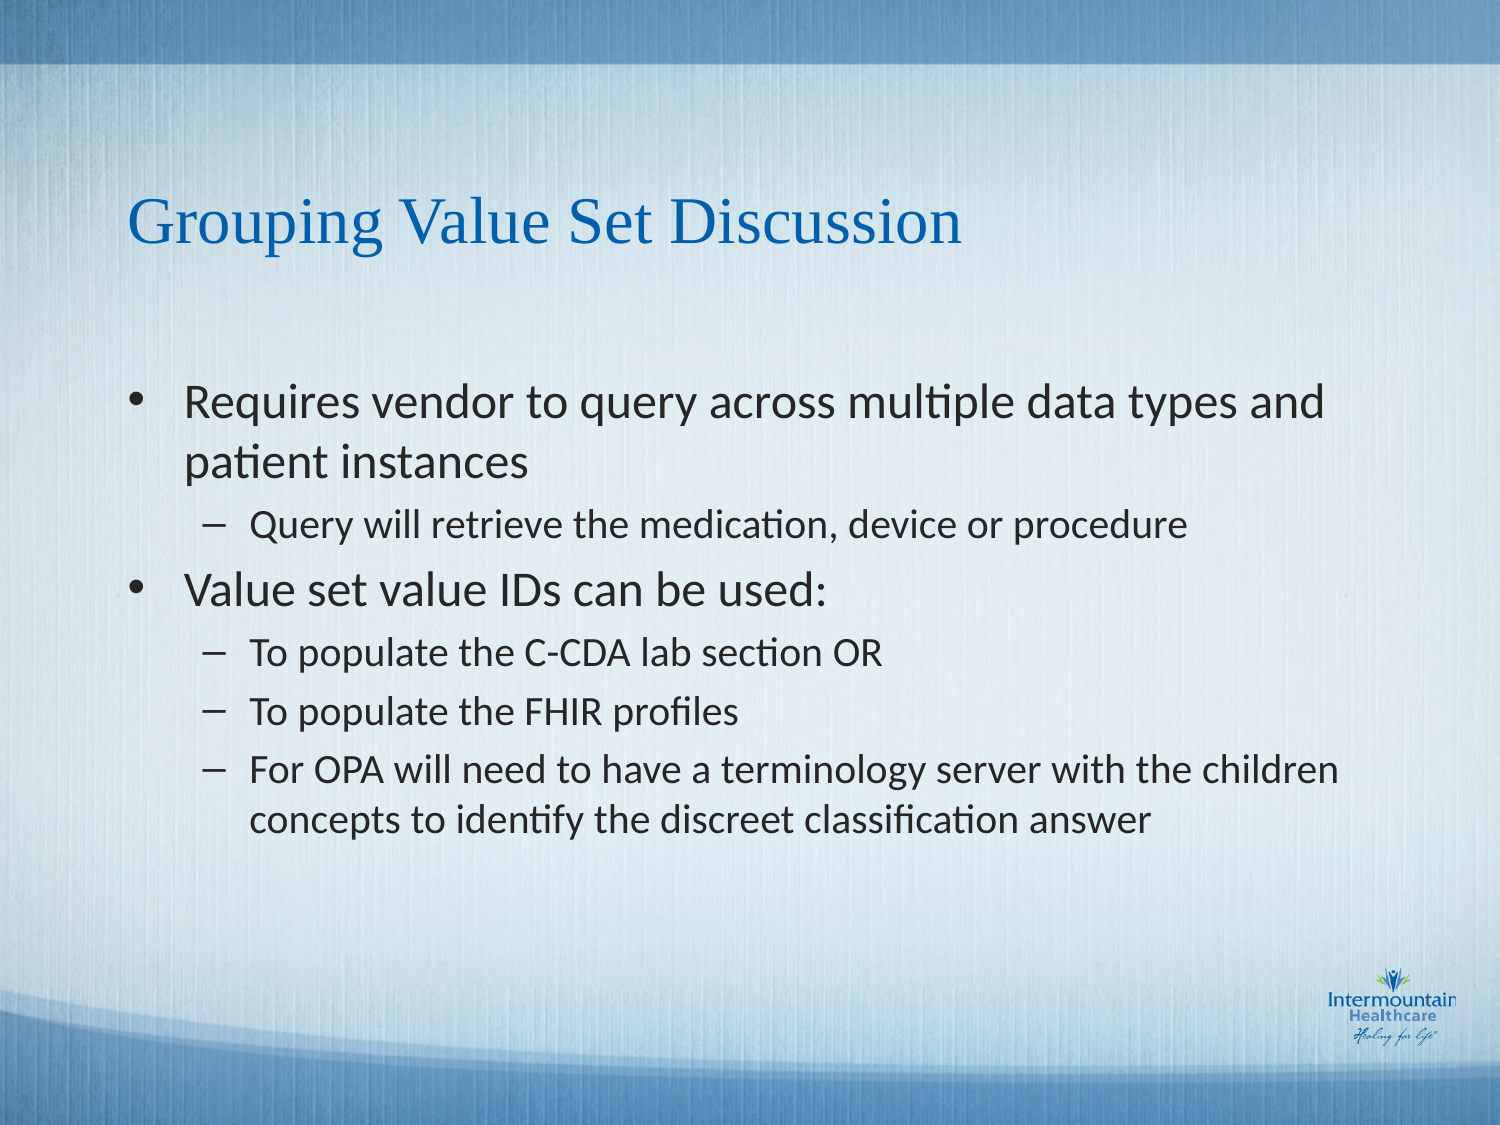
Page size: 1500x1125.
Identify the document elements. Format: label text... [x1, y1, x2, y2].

title Grouping Value Set Discussion [112, 123, 1388, 311]
list Requires vendor to query across multiple data types and patient instances Query will retrieve the medication, device or procedure Value set value IDs can be used: To populate the C-CDA lab section OR To populate the FHIR profiles For OPA will need to have a terminology server with the children concepts to identify the discreet classification answer [112, 360, 1388, 991]
picture [0, 0, 1500, 1125]
